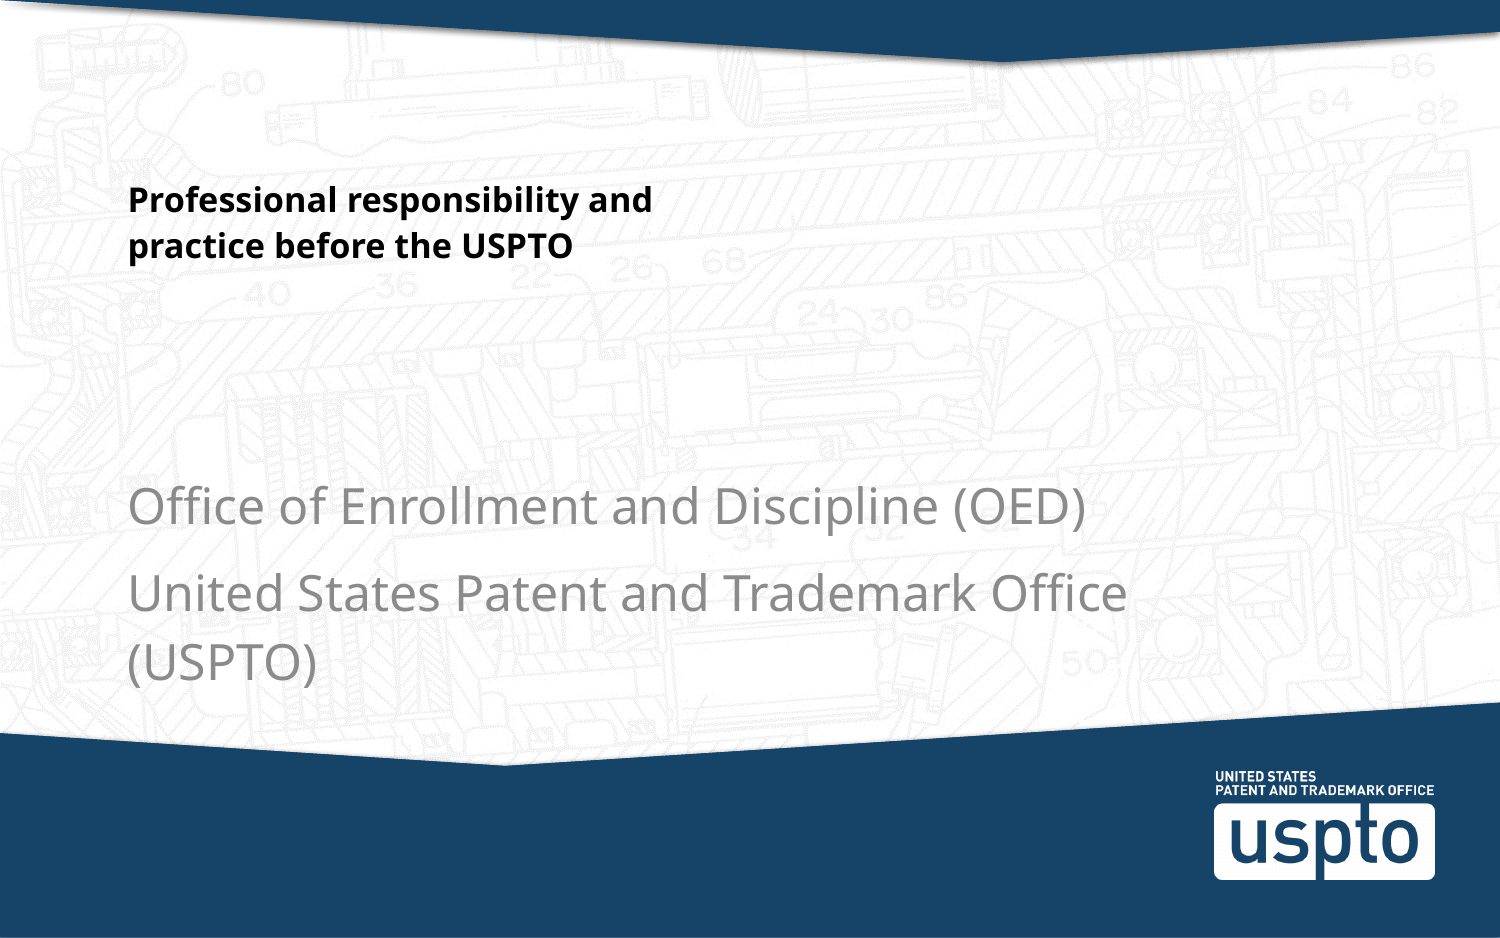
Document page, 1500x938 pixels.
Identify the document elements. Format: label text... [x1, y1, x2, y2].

picture [1214, 771, 1435, 880]
title Professional responsibility and practice before the USPTO [112, 121, 1388, 323]
picture [0, 6, 1500, 765]
subtitle Office of Enrollment and Discipline (OED) United States Patent and Trademark Office (USPTO) [112, 463, 1275, 704]
